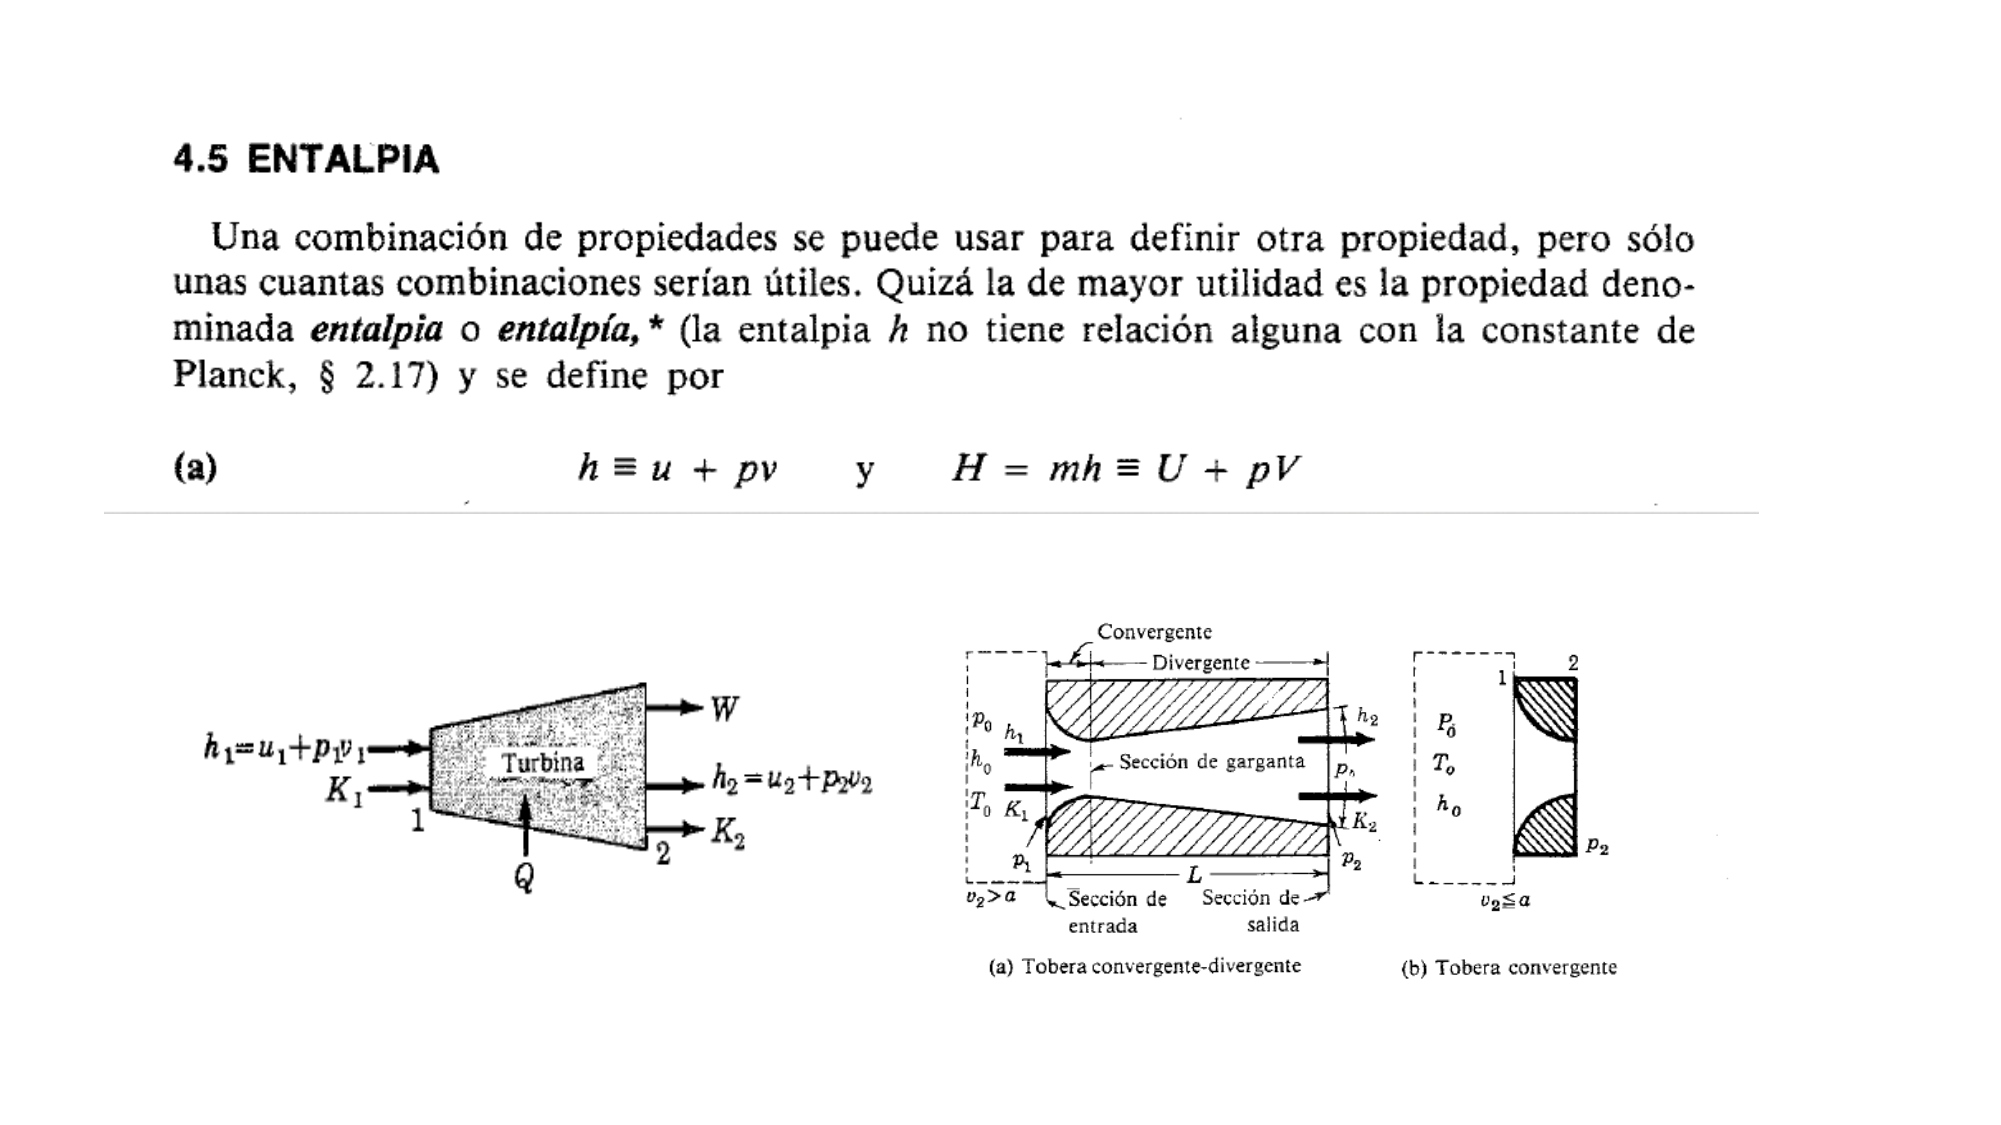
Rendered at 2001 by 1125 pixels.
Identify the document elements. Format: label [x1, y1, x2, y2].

list [104, 85, 1759, 514]
picture [124, 591, 915, 912]
picture [931, 604, 1759, 980]
